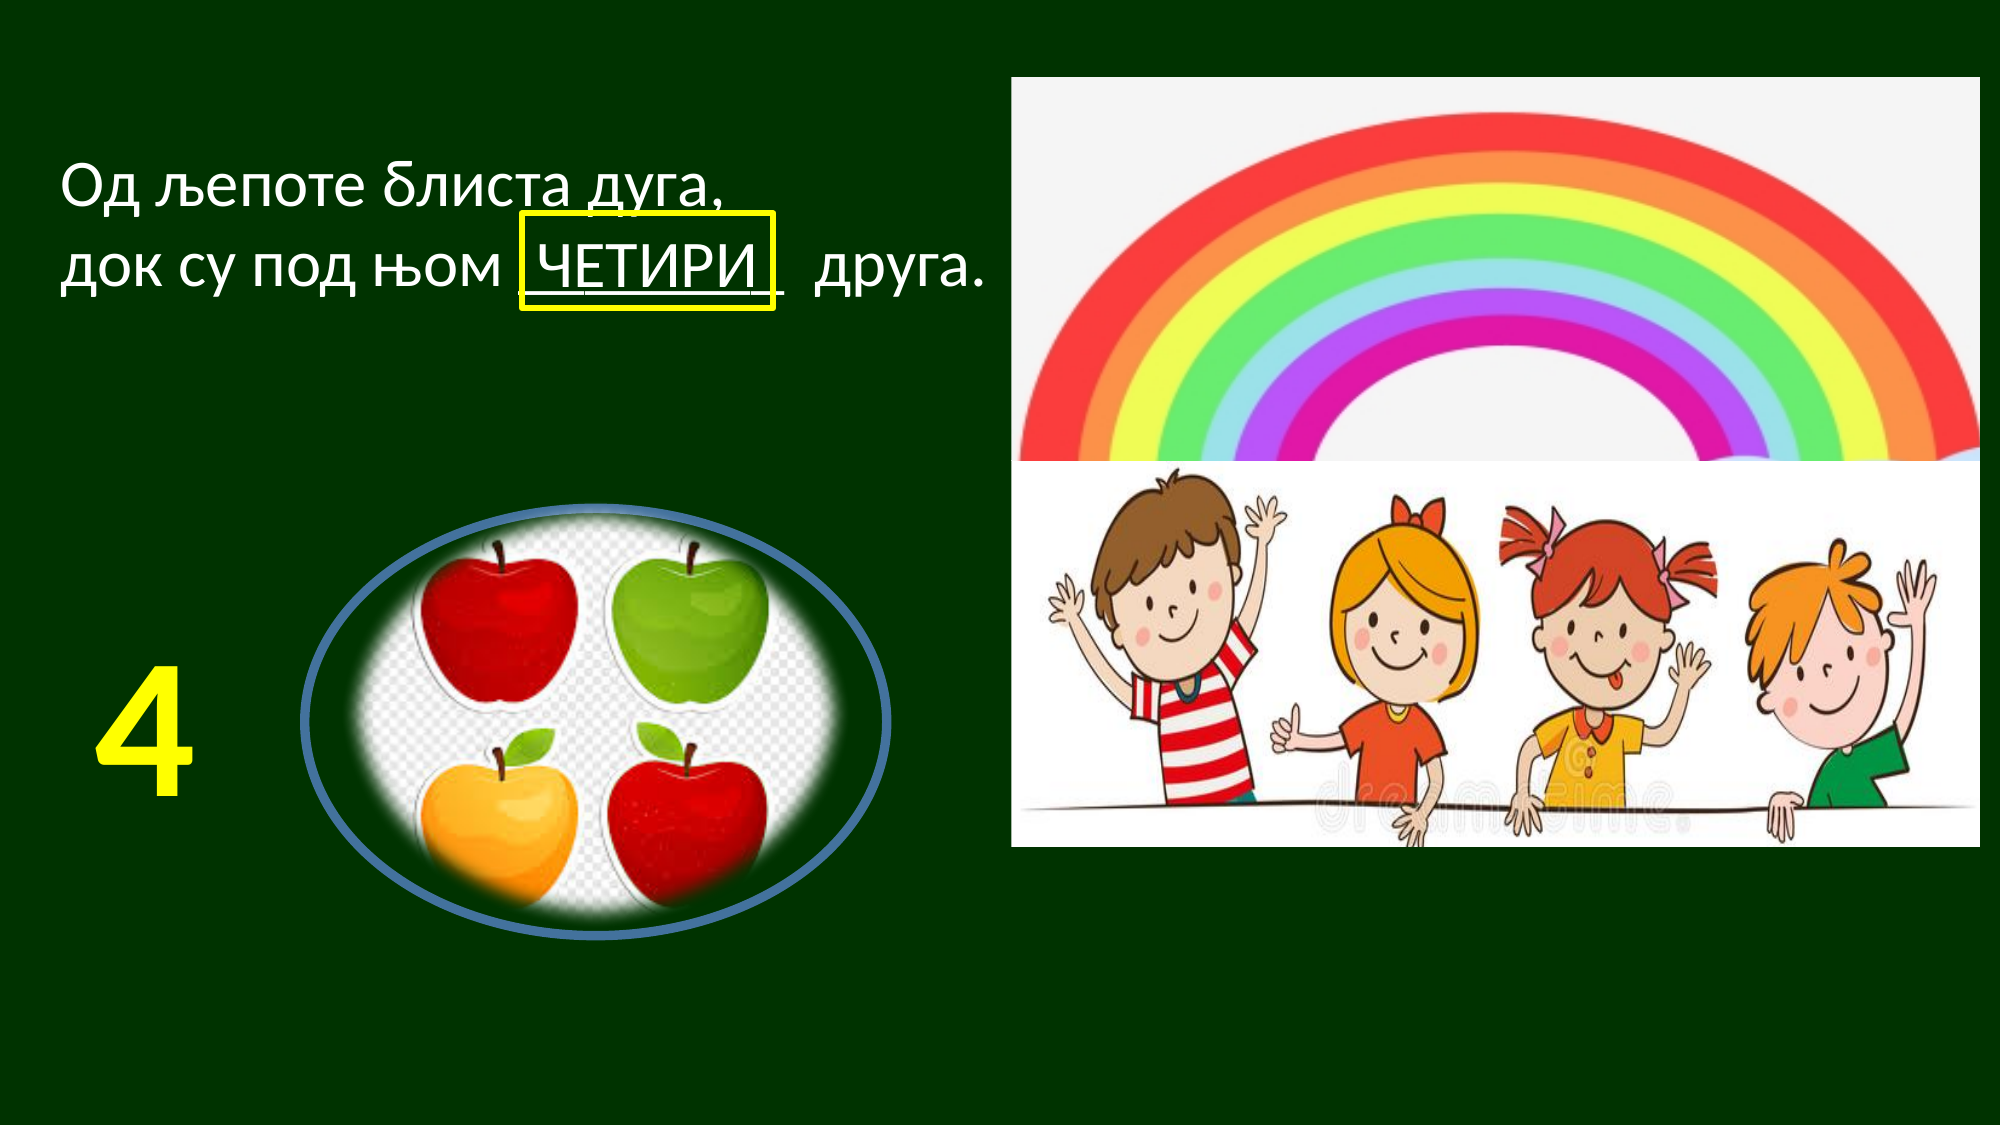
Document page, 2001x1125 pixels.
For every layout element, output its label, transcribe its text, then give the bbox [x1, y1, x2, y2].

text_box [523, 930, 668, 937]
text_box 4 [79, 588, 211, 844]
picture [1011, 77, 1980, 847]
text_box ЧЕТИРИ [521, 213, 774, 308]
text_box Од љепоте блиста дуга, док су под њом ________ друга. [46, 132, 1004, 308]
picture [339, 498, 852, 930]
text_box [303, 619, 339, 825]
text_box [852, 619, 888, 825]
